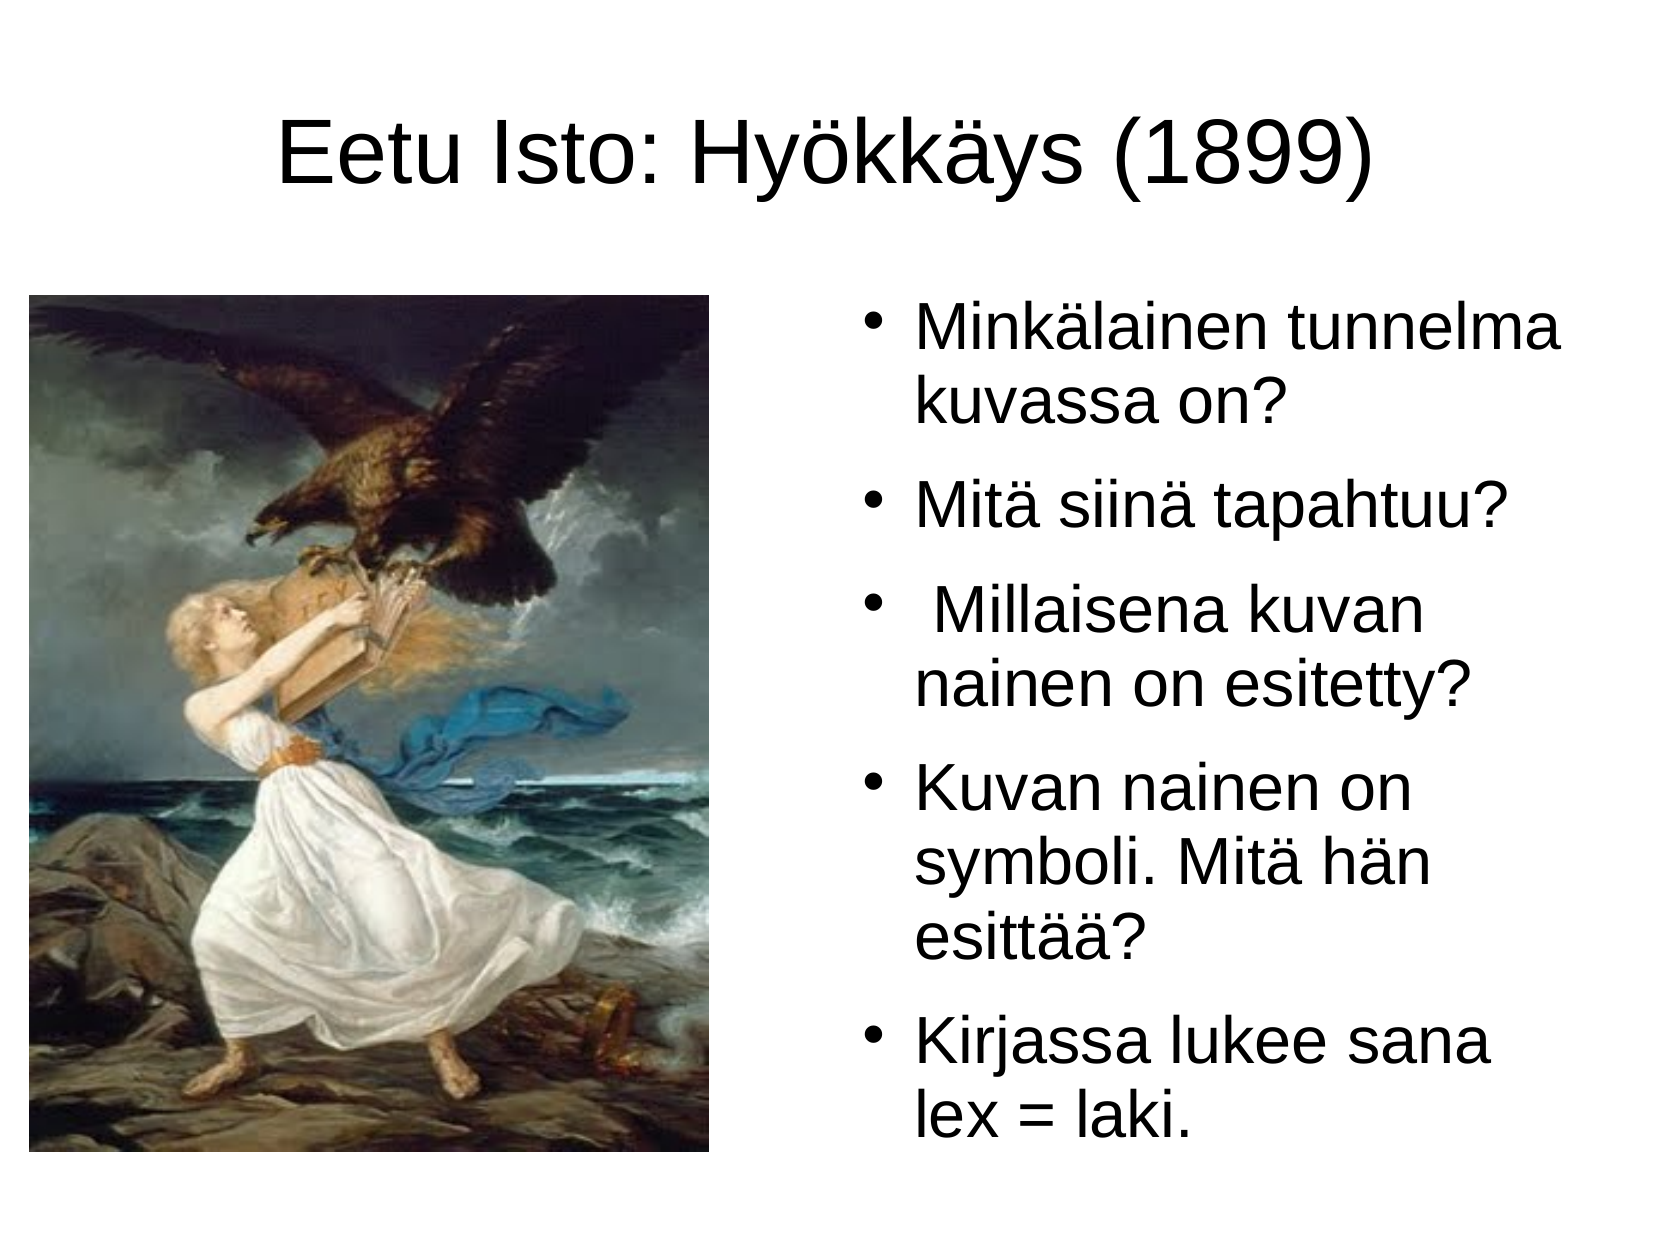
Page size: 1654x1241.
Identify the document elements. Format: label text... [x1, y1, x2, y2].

list Minkälainen tunnelma kuvassa on? Mitä siinä tapahtuu? Millaisena kuvan nainen on esitetty? Kuvan nainen on symboli. Mitä hän esittää? Kirjassa lukee sana lex = laki. [845, 290, 1572, 1153]
title Eetu Isto: Hyökkäys (1899)‏ [82, 49, 1571, 257]
picture [29, 295, 709, 1152]
